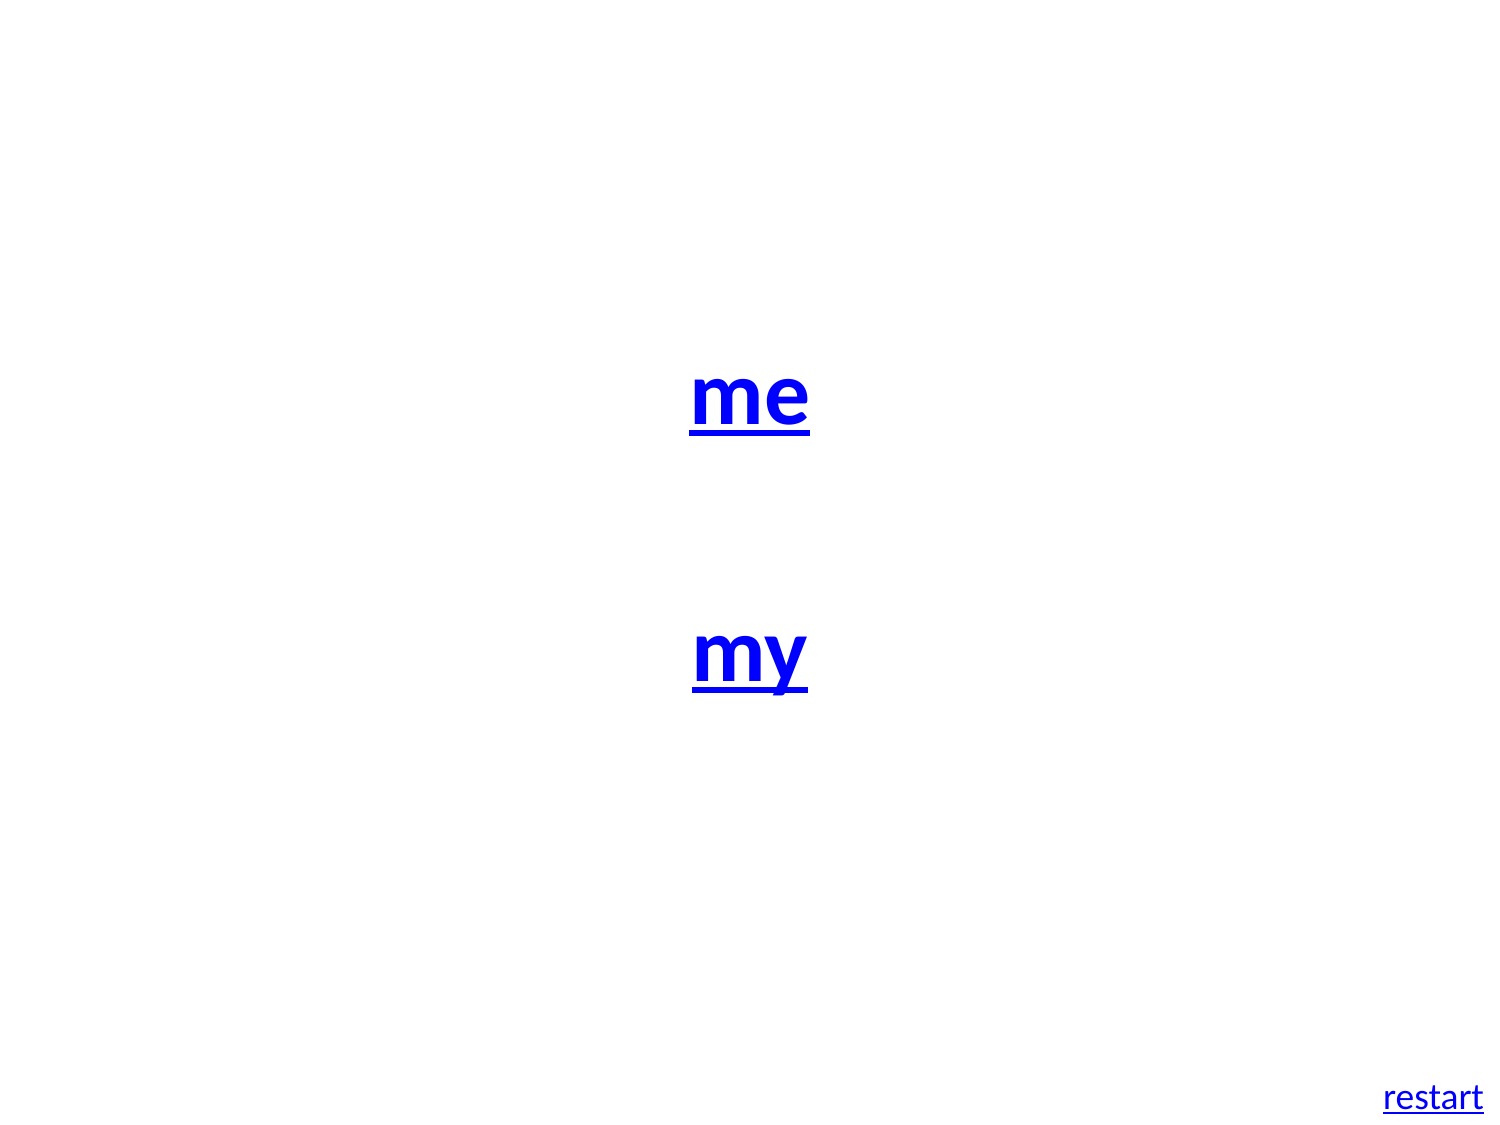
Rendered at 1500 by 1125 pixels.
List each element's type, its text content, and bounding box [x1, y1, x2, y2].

list me my [75, 324, 1425, 1005]
